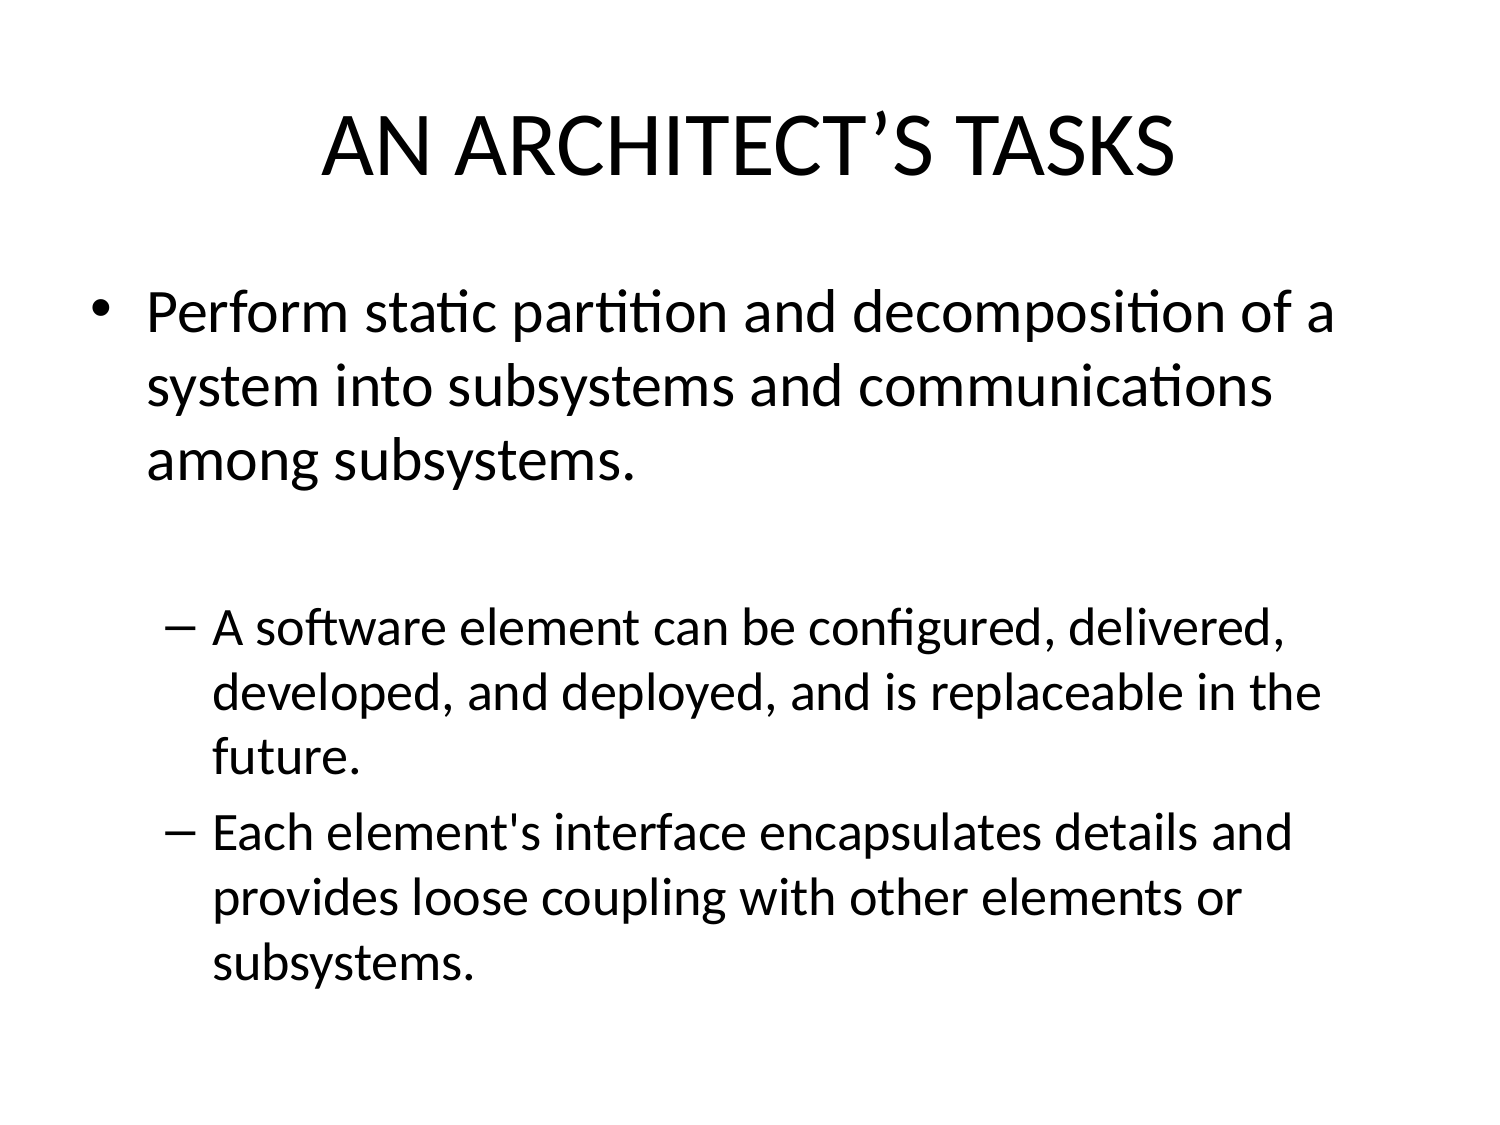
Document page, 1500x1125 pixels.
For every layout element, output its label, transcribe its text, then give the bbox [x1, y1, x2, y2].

title AN ARCHITECT’S TASKS [75, 45, 1425, 233]
list Perform static partition and decomposition of a system into subsystems and communications among subsystems. A software element can be configured, delivered, developed, and deployed, and is replaceable in the future. Each element's interface encapsulates details and provides loose coupling with other elements or subsystems. [75, 262, 1425, 1005]
